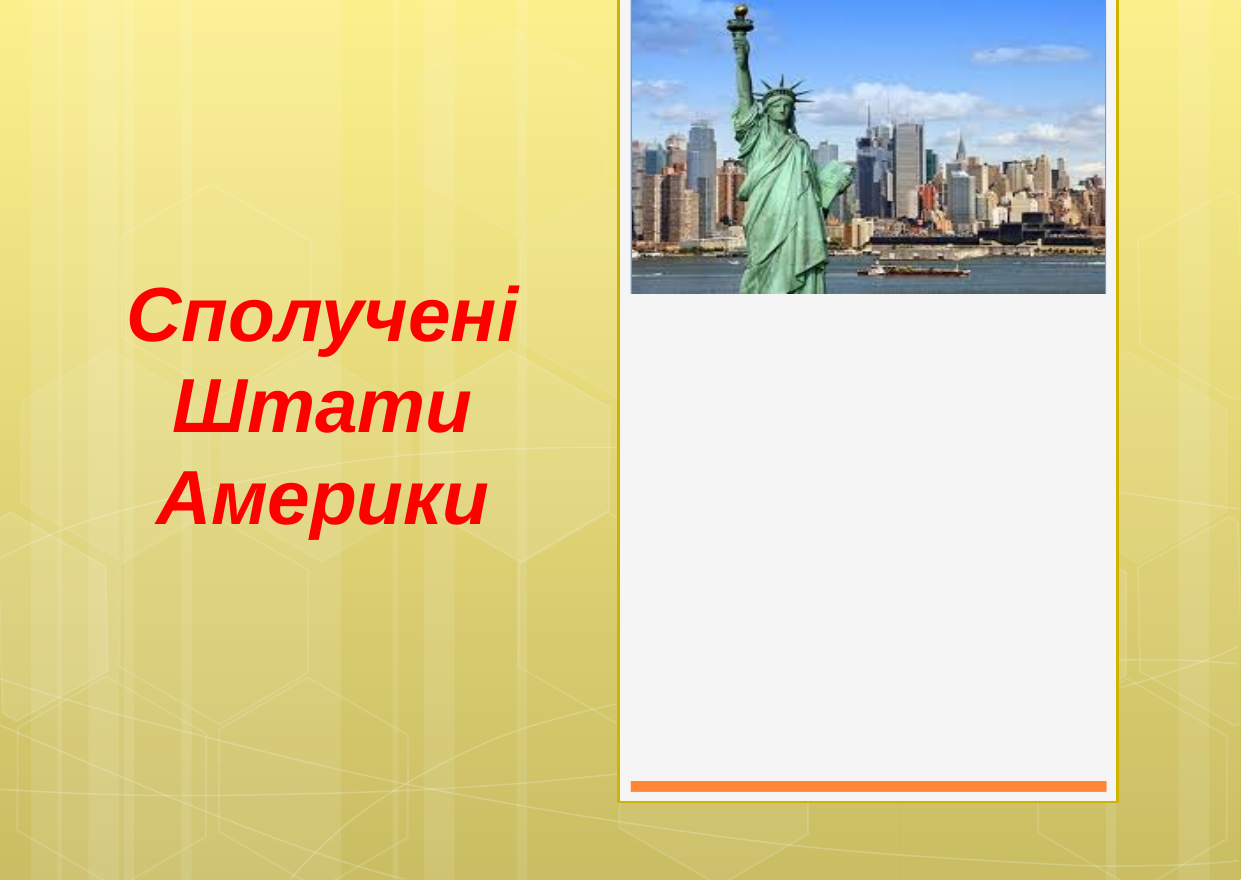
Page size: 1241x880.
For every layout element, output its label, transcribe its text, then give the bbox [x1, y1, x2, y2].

picture [631, 0, 1105, 294]
title Сполучені Штати Америки [65, 257, 581, 547]
